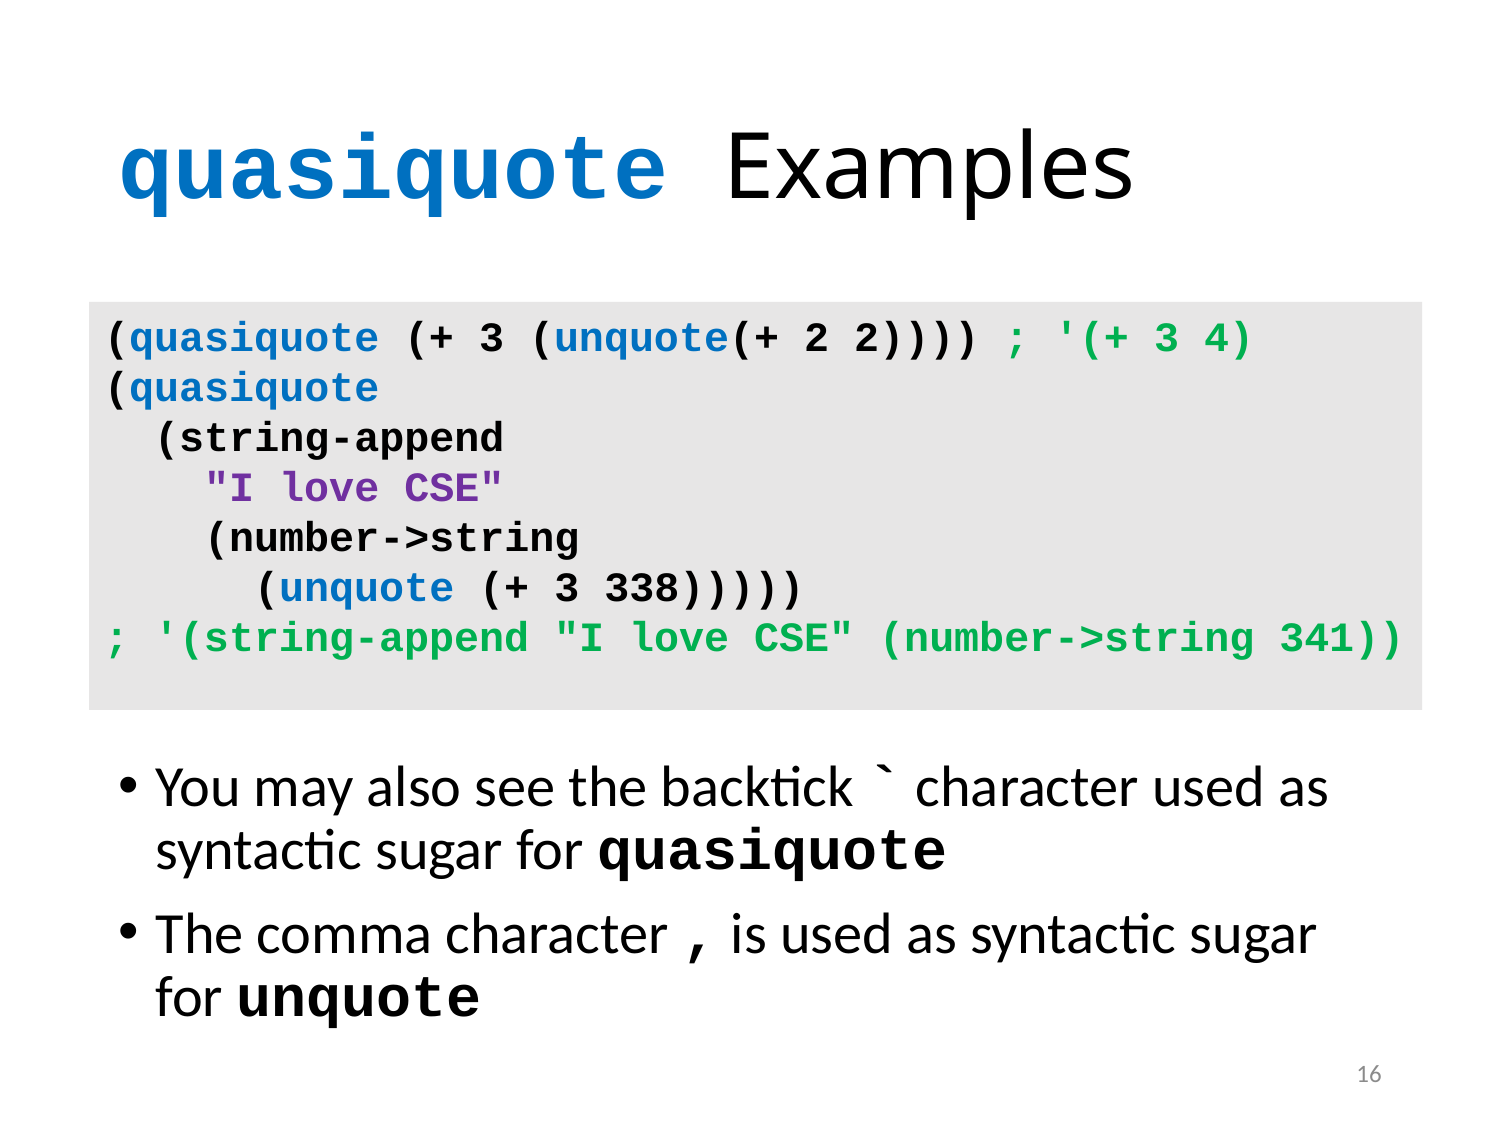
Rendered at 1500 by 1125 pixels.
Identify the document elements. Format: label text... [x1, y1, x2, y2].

text_box (quasiquote (+ 3 (unquote(+ 2 2)))) ; '(+ 3 4) (quasiquote (string-append "I love CSE" (number->string (unquote (+ 3 338))))) ; '(string-append "I love CSE" (number->string 341)) [89, 301, 1423, 710]
title quasiquote Examples [103, 59, 1397, 278]
list You may also see the backtick ` character used as syntactic sugar for quasiquote The comma character , is used as syntactic sugar for unquote [103, 748, 1397, 1105]
